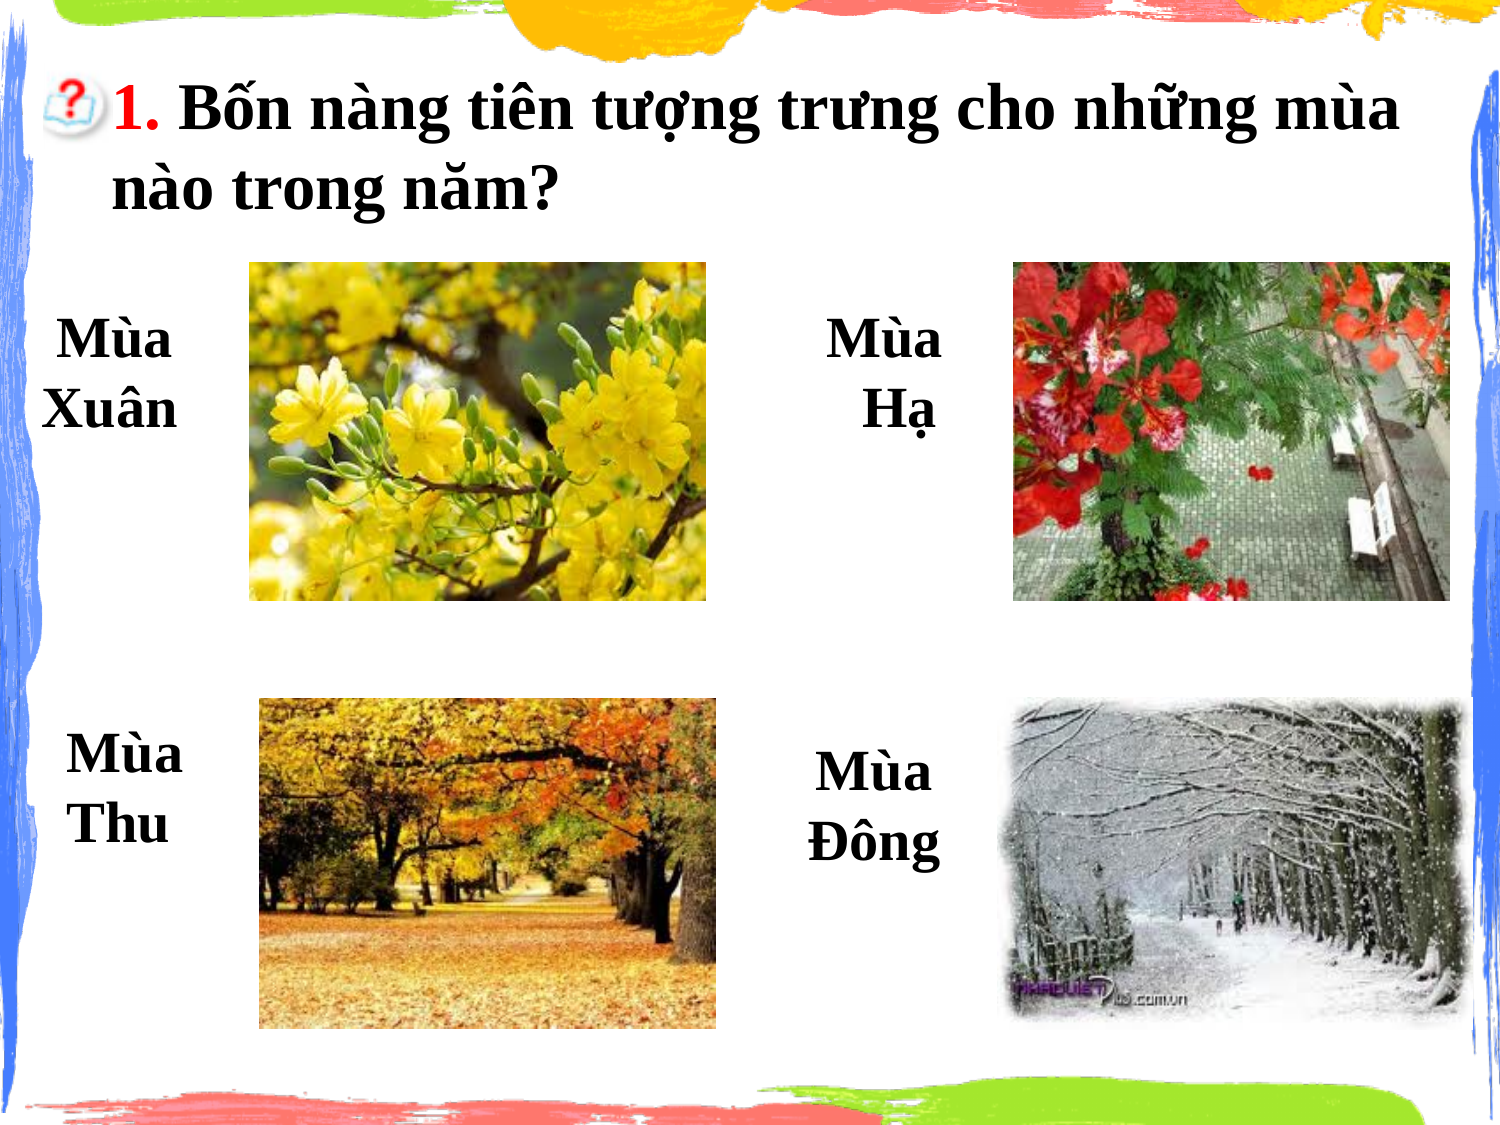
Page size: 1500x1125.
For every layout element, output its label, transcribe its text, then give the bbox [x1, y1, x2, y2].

picture [0, 5, 113, 1113]
picture [249, 262, 706, 601]
picture [1472, 70, 1499, 111]
picture [757, 1076, 1436, 1125]
picture [1471, 112, 1500, 509]
text_box Mùa Hạ [805, 292, 965, 447]
picture [45, 0, 1500, 55]
picture [1013, 262, 1451, 601]
picture [996, 510, 1500, 1120]
text_box Mùa Thu [51, 707, 211, 862]
text_box Mùa Đông [784, 724, 965, 880]
picture [259, 698, 716, 1029]
text_box 1. Bốn nàng tiên tượng trưng cho những mùa nào trong năm? [96, 55, 1472, 231]
text_box Mùa Xuân [26, 292, 198, 447]
picture [25, 1089, 910, 1125]
